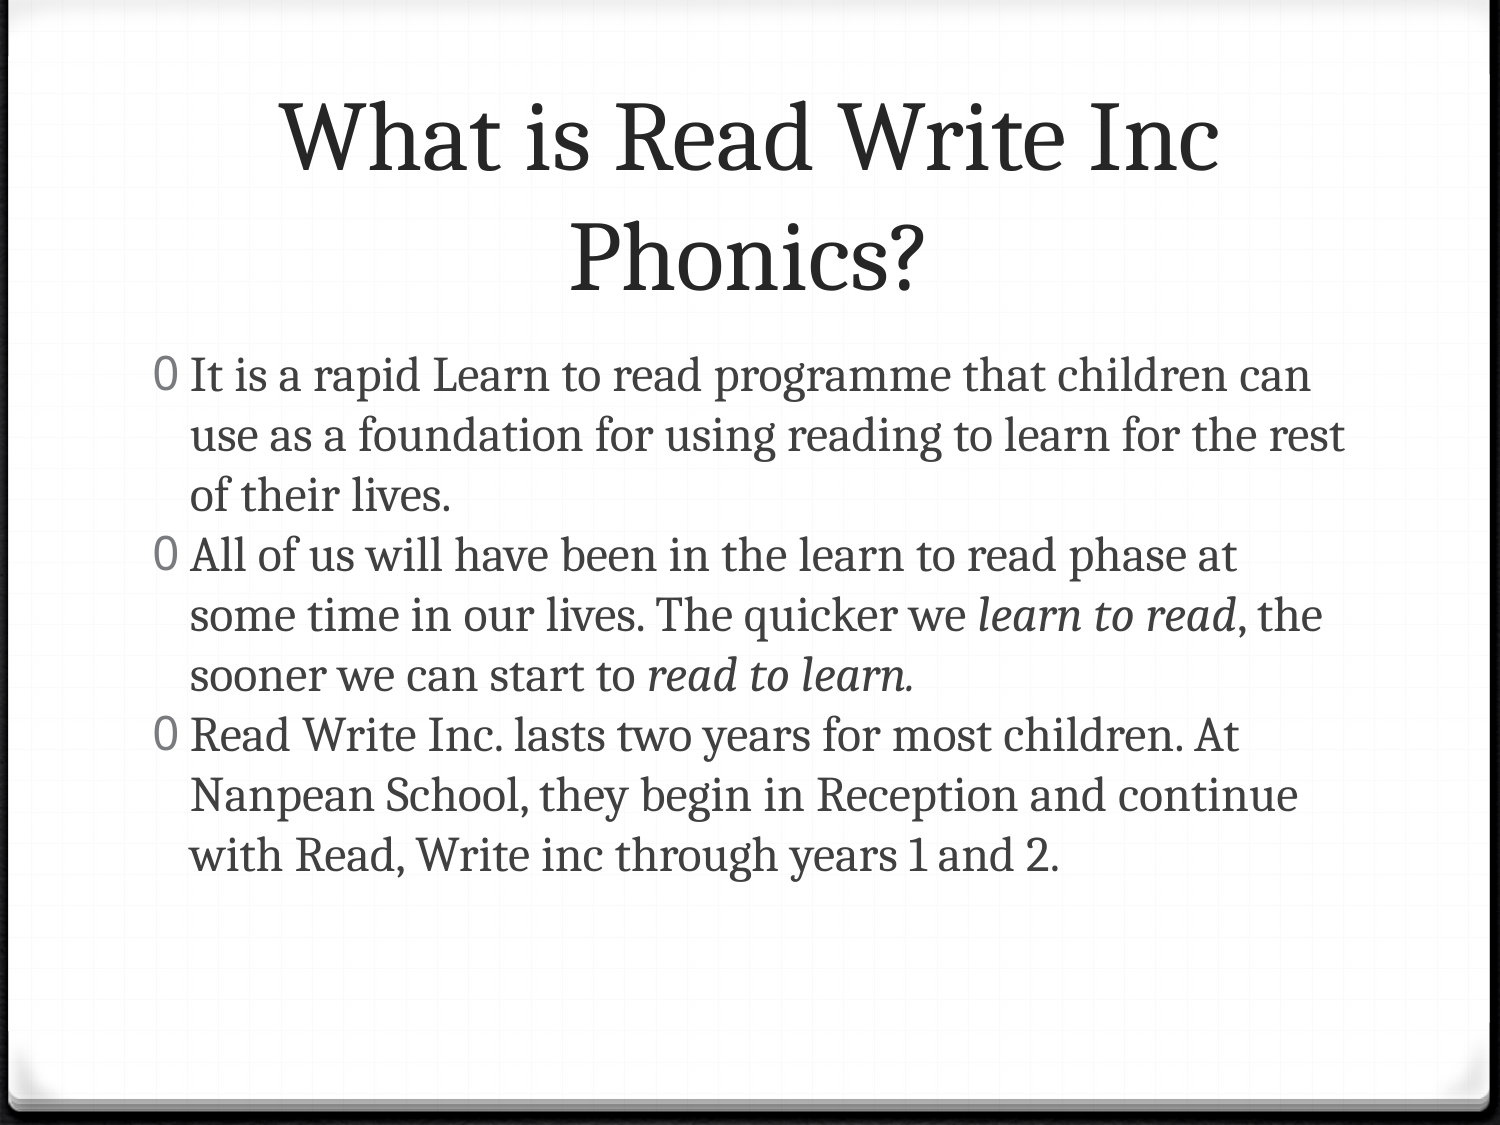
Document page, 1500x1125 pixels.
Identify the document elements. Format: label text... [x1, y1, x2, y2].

title What is Read Write Inc Phonics? [90, 71, 1410, 309]
list It is a rapid Learn to read programme that children can use as a foundation for using reading to learn for the rest of their lives. All of us will have been in the learn to read phase at some time in our lives. The quicker we learn to read, the sooner we can start to read to learn. Read Write Inc. lasts two years for most children. At Nanpean School, they begin in Reception and continue with Read, Write inc through years 1 and 2. [137, 334, 1363, 983]
picture [0, 0, 1500, 1125]
